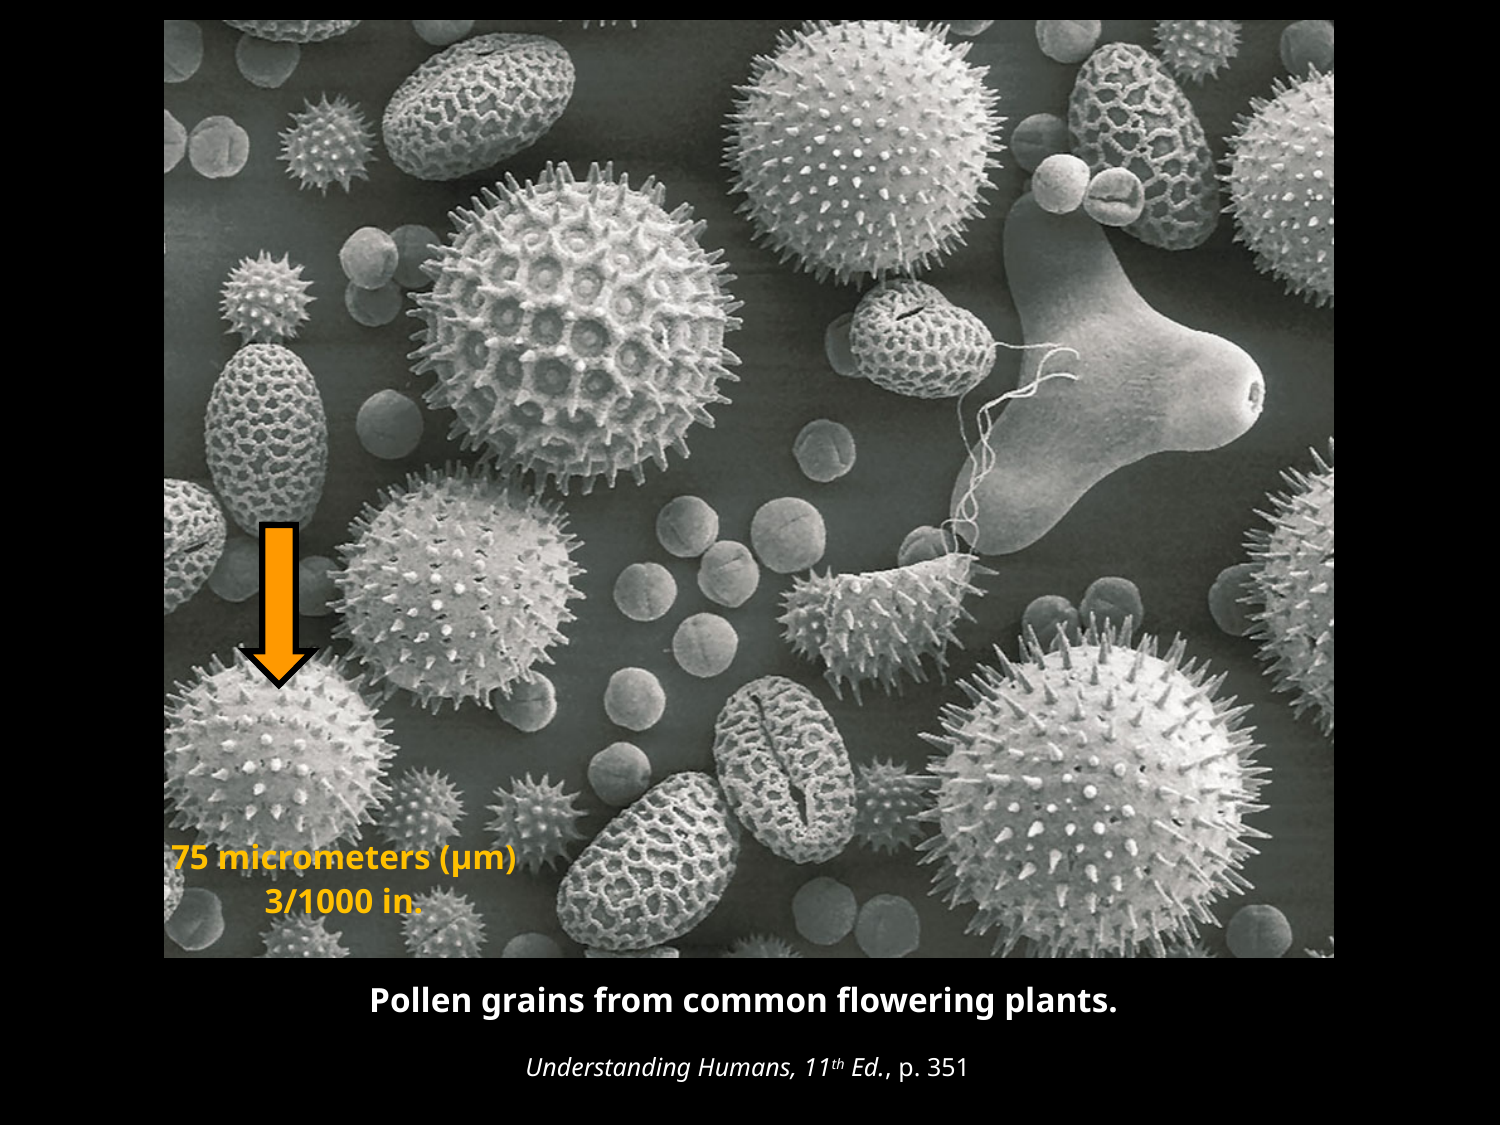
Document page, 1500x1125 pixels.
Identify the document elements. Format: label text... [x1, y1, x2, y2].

text_box Understanding Humans, 11th Ed., p. 351 [510, 1029, 985, 1090]
picture [164, 20, 1335, 959]
text_box Pollen grains from common flowering plants. [354, 967, 1134, 1027]
